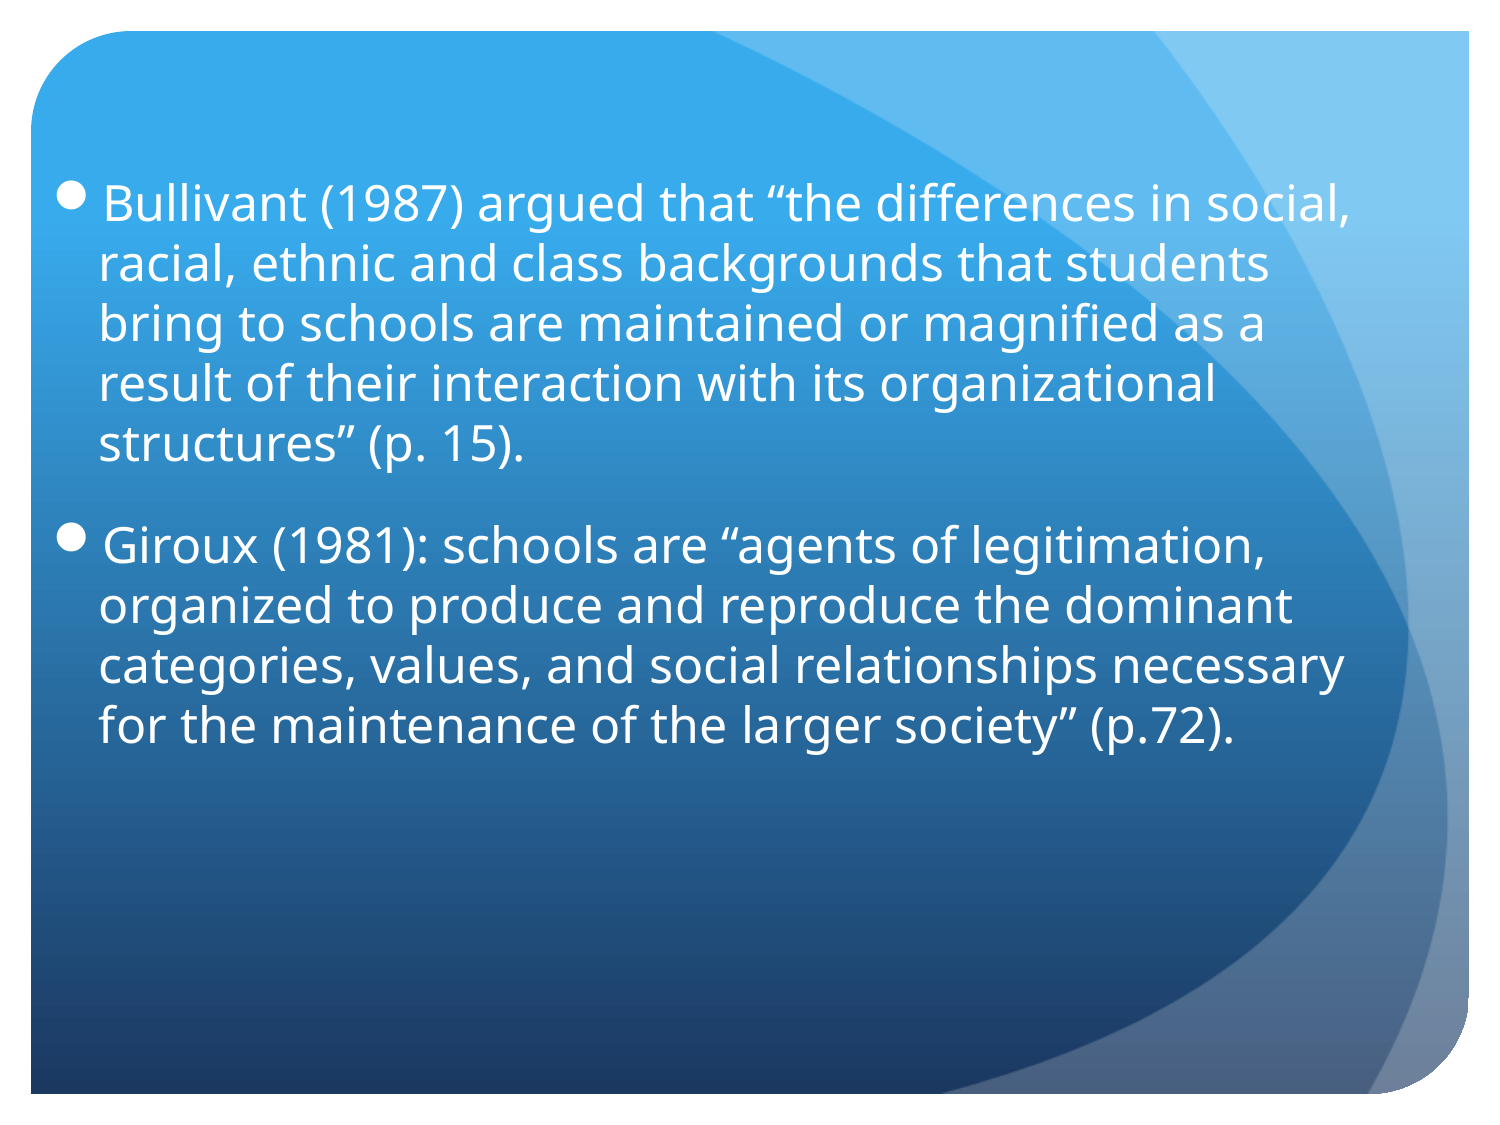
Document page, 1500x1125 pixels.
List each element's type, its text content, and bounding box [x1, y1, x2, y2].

picture [24, 30, 1473, 1094]
list Bullivant (1987) argued that “the differences in social, racial, ethnic and class backgrounds that students bring to schools are maintained or magnified as a result of their interaction with its organizational structures” (p. 15). Giroux (1981): schools are “agents of legitimation, organized to produce and reproduce the dominant categories, values, and social relationships necessary for the maintenance of the larger society” (p.72). [37, 62, 1413, 1063]
